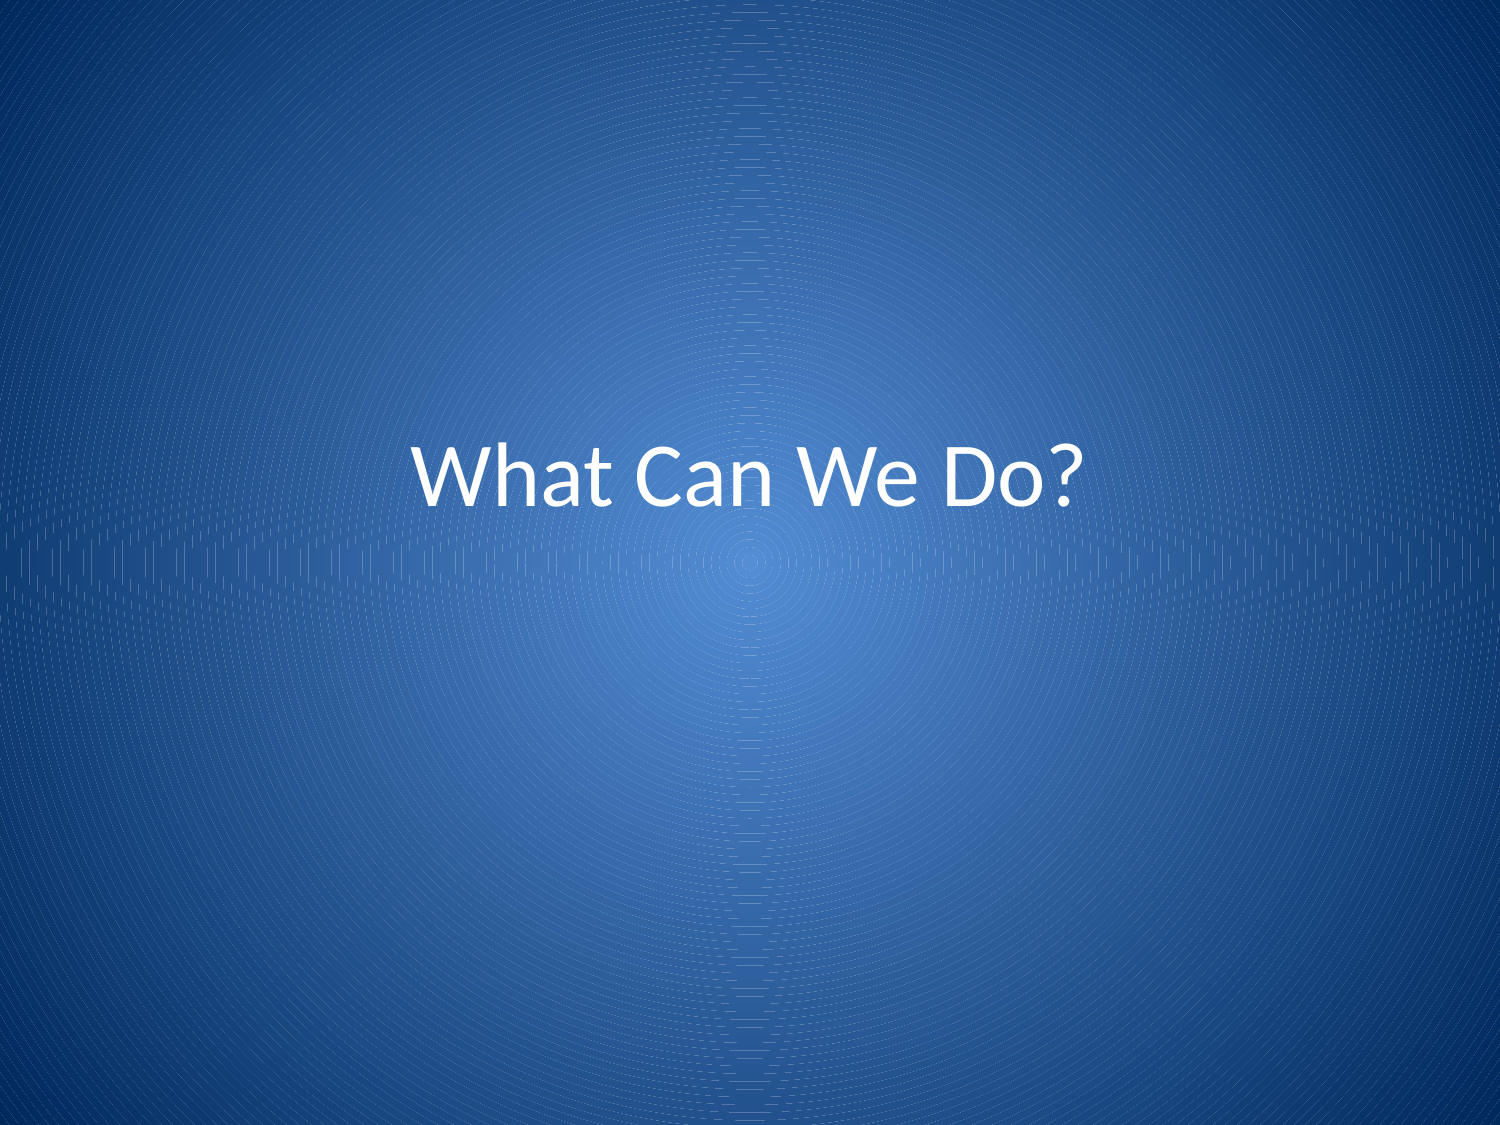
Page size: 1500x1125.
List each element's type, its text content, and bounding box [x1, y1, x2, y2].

title What Can We Do? [112, 349, 1388, 591]
